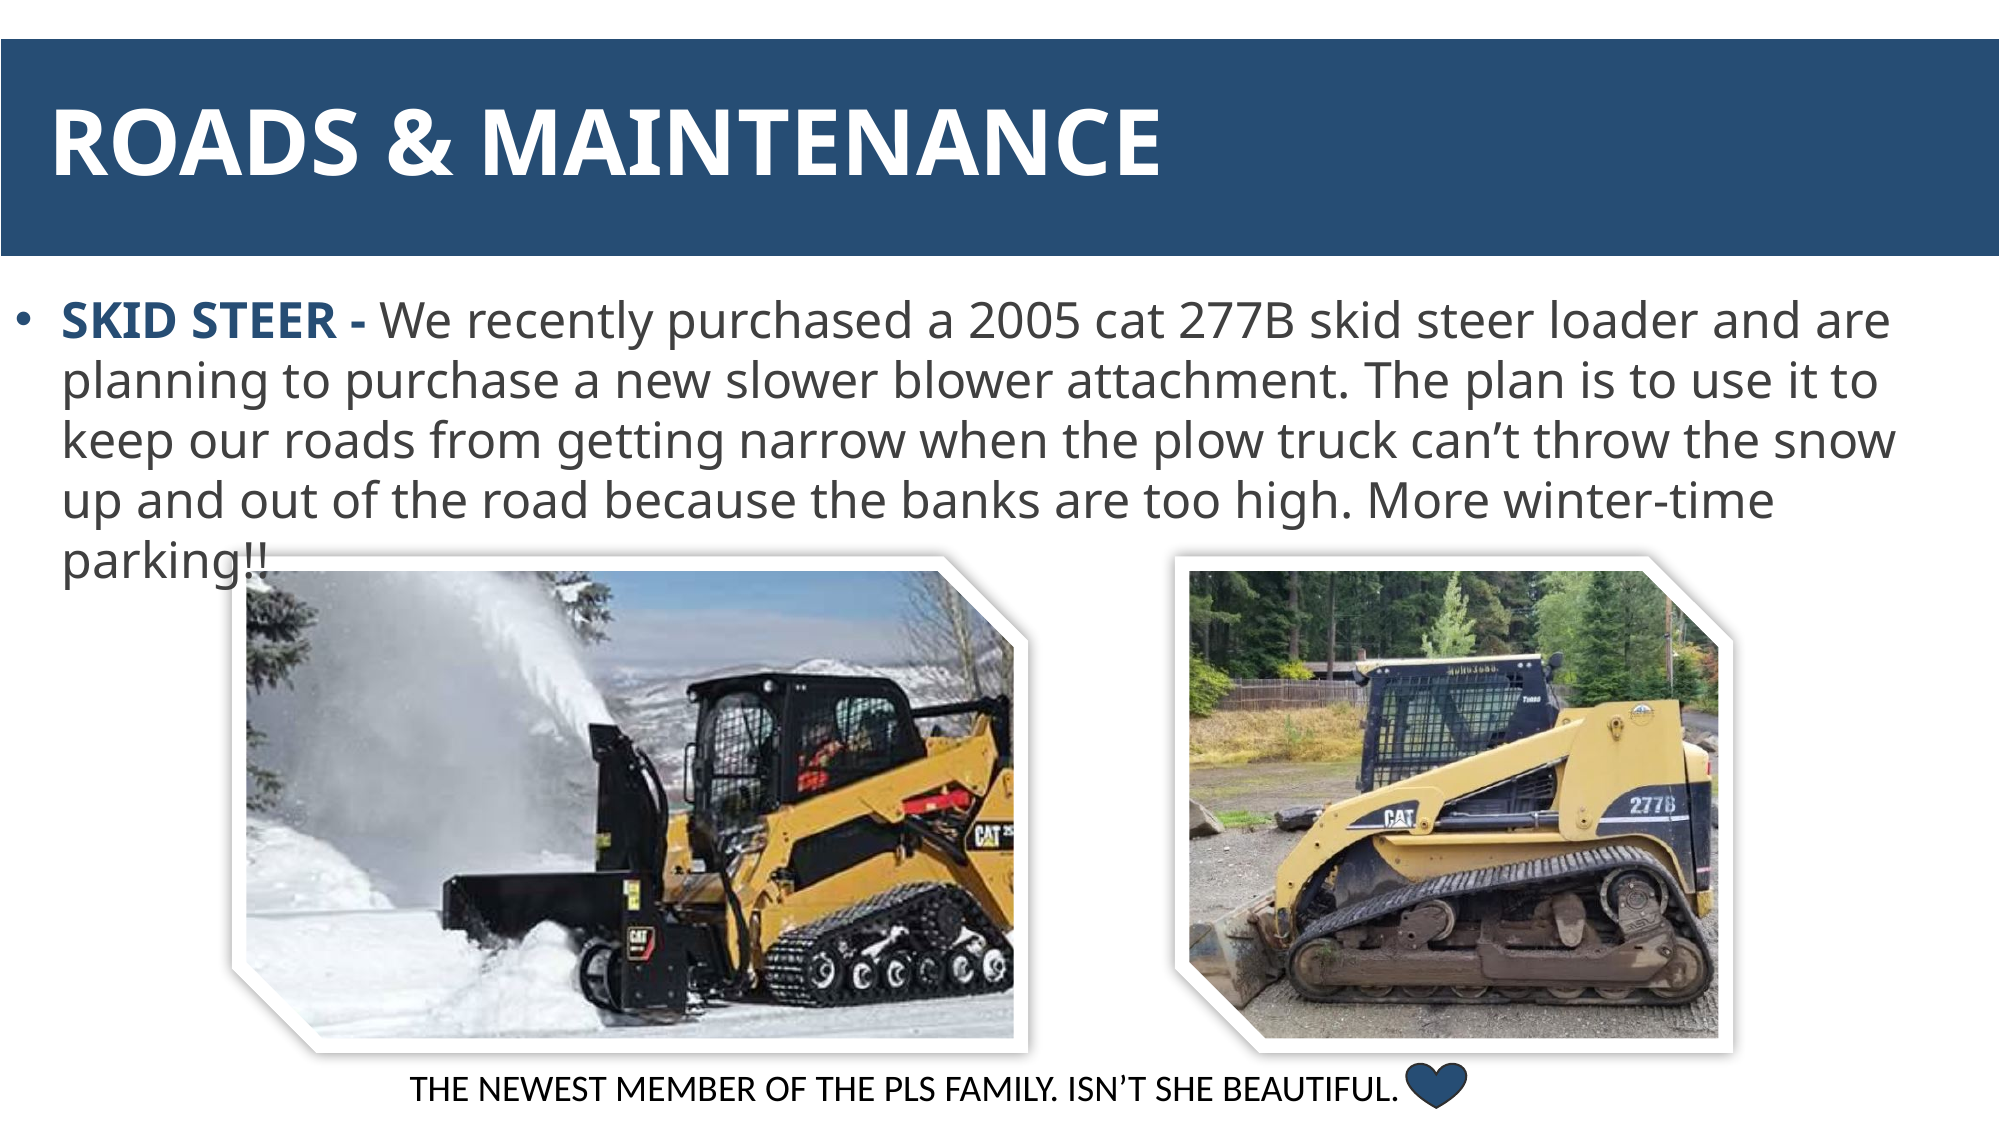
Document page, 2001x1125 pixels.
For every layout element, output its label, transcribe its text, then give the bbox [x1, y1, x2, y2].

text_box [1405, 1062, 1468, 1109]
text_box SKID STEER - We recently purchased a 2005 cat 277B skid steer loader and are planning to purchase a new slower blower attachment. The plan is to use it to keep our roads from getting narrow when the plow truck can’t throw the snow up and out of the road because the banks are too high. More winter-time parking!! [0, 281, 1914, 596]
picture [239, 563, 1021, 1046]
text_box ROADS & MAINTENANCE [33, 124, 1354, 202]
text_box THE NEWEST MEMBER OF THE PLS FAMILY. ISN’T SHE BEAUTIFUL. [394, 1056, 1771, 1117]
text_box [0, 37, 2000, 258]
picture [1182, 563, 1726, 1046]
